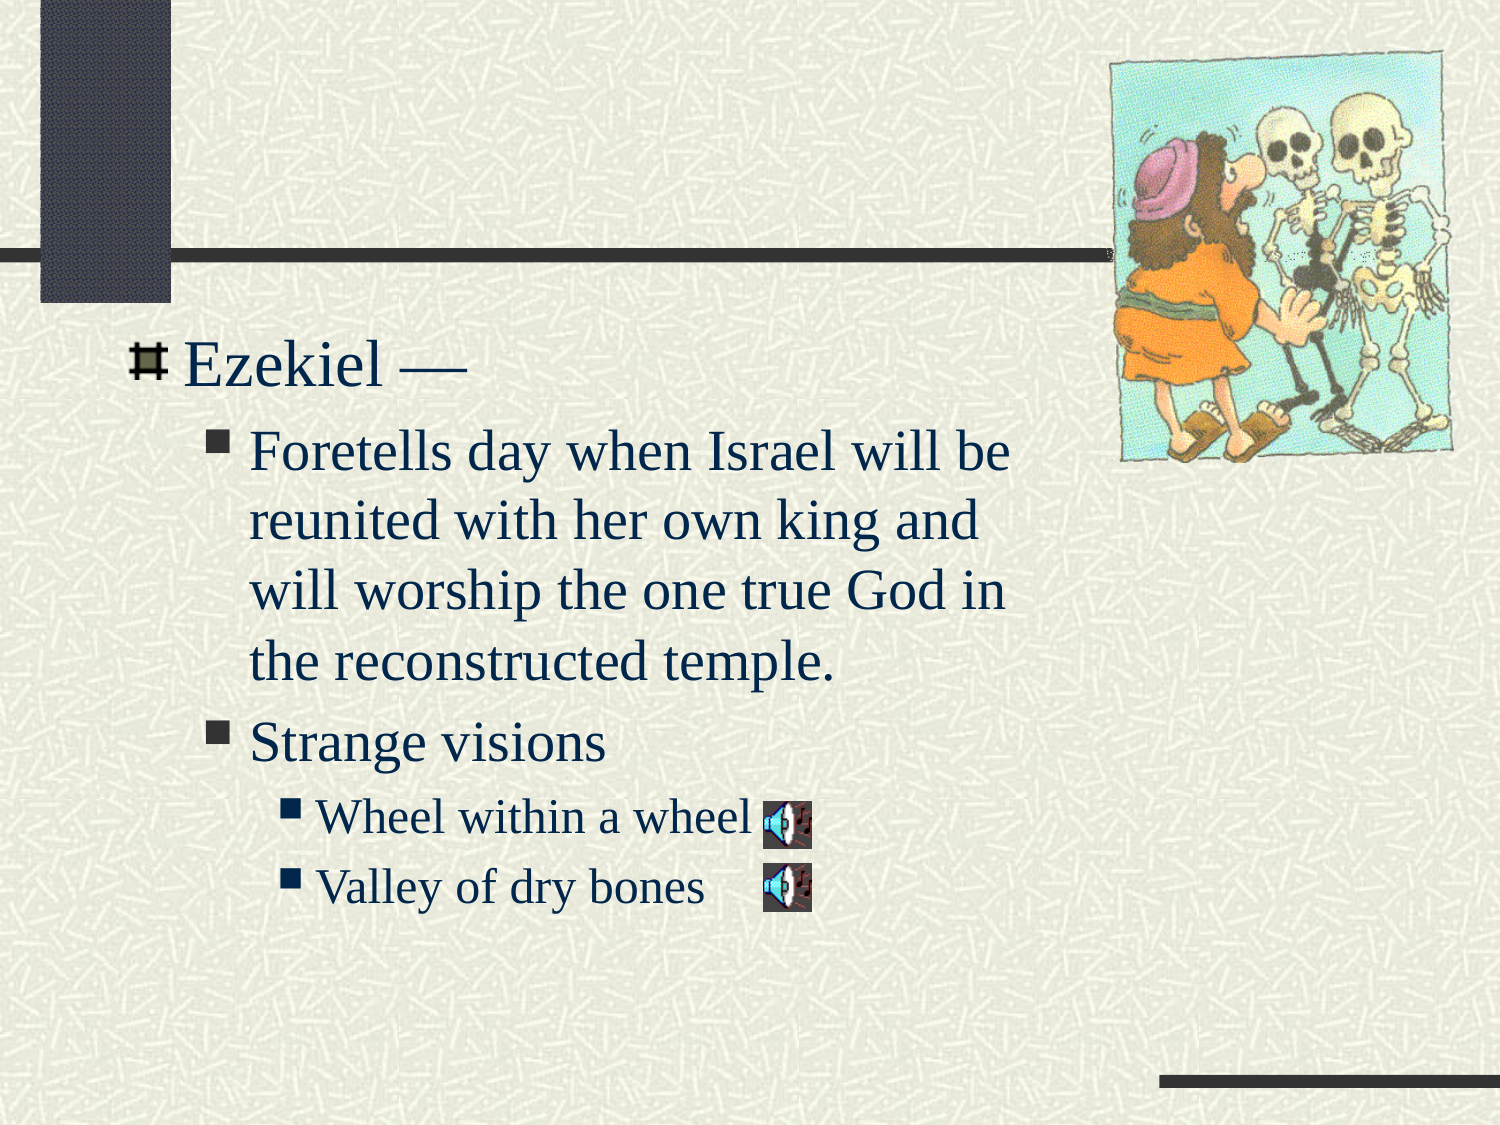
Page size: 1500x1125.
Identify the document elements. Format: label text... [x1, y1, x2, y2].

list Ezekiel — Foretells day when Israel will be reunited with her own king and will worship the one true God in the reconstructed temple. Strange visions Wheel within a wheel Valley of dry bones [112, 312, 1088, 1000]
picture [0, 0, 1500, 1125]
